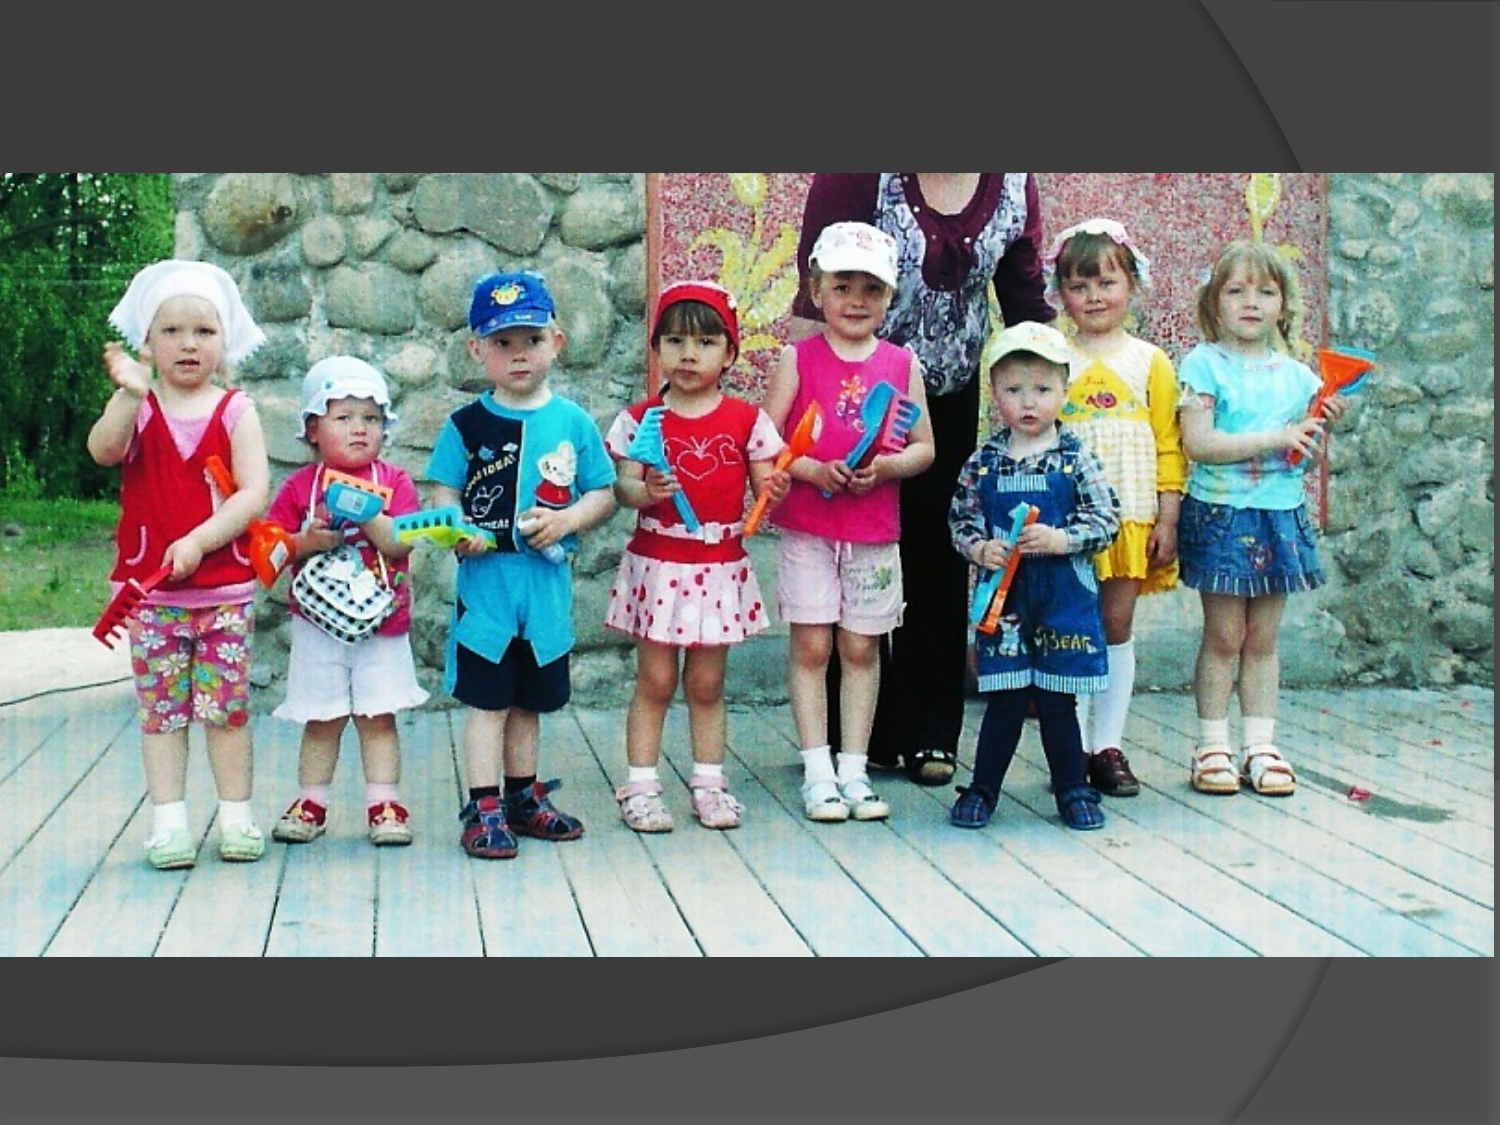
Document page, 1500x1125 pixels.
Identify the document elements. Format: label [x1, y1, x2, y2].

list [0, 173, 1495, 957]
